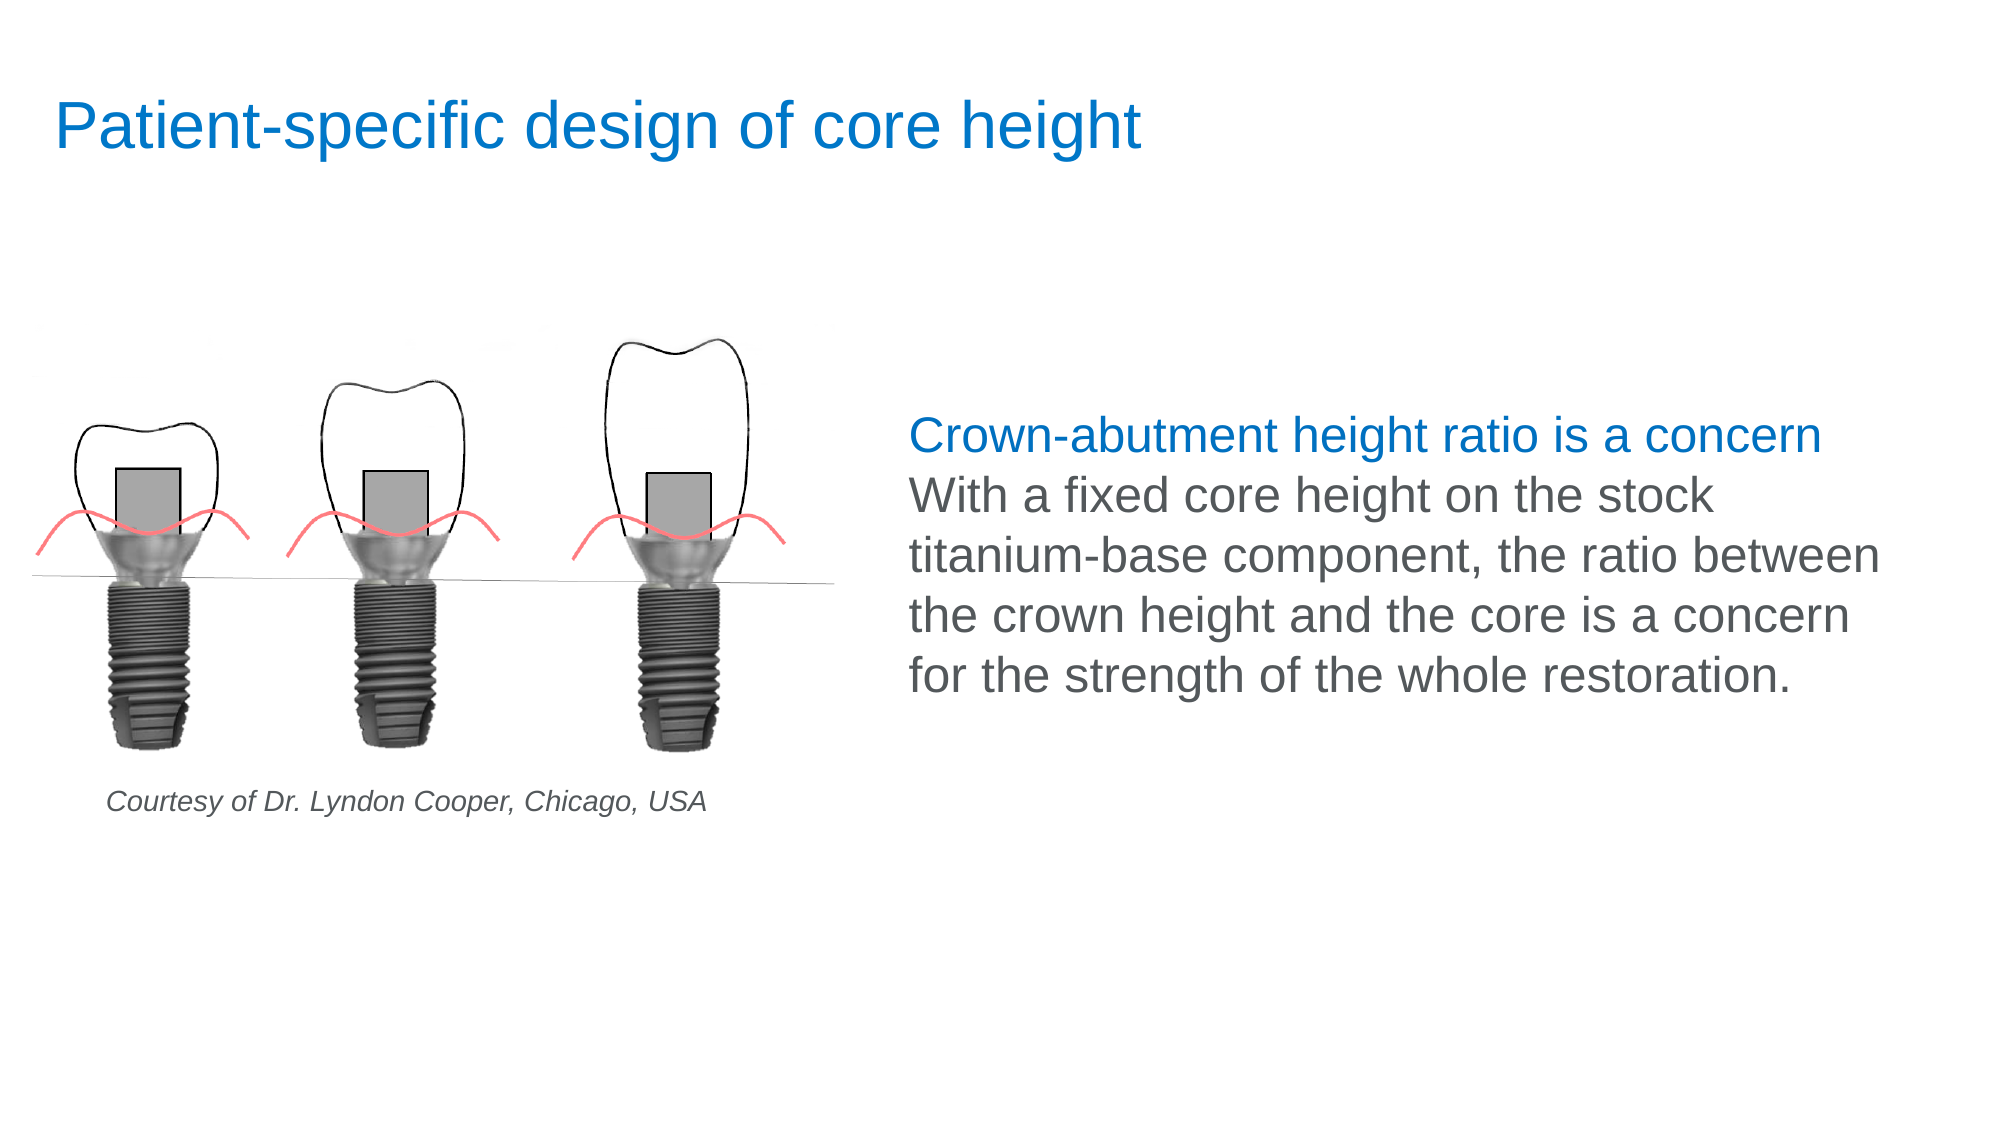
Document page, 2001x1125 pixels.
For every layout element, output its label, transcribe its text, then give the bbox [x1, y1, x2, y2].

title Patient-specific design of core height [54, 91, 1946, 256]
picture [14, 324, 835, 784]
text_box Courtesy of Dr. Lyndon Cooper, Chicago, USA [105, 782, 865, 818]
text_box Crown-abutment height ratio is a concern With a fixed core height on the stock titanium-base component, the ratio between the crown height and the core is a concern for the strength of the whole restoration. [864, 394, 1905, 710]
